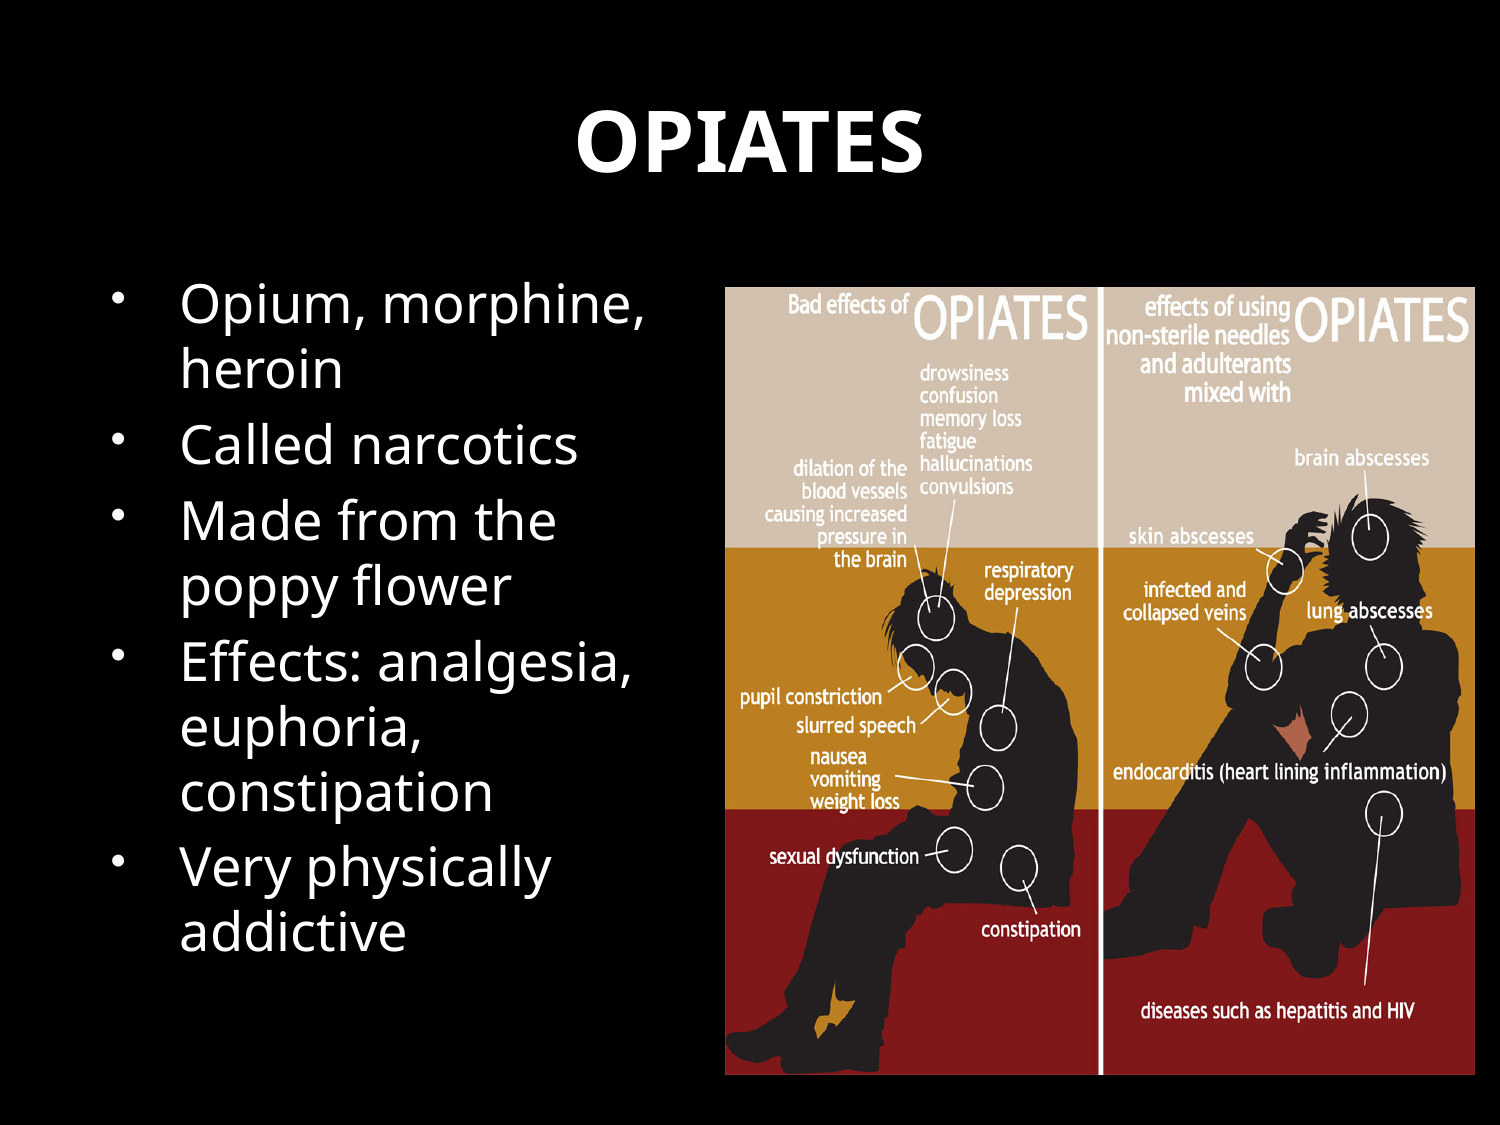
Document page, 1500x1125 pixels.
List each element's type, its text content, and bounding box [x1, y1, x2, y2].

title OPIATES [75, 45, 1425, 233]
list Opium, morphine, heroin Called narcotics Made from the poppy flower Effects: analgesia, euphoria, constipation Very physically addictive [75, 262, 738, 1005]
picture [724, 287, 1476, 1076]
